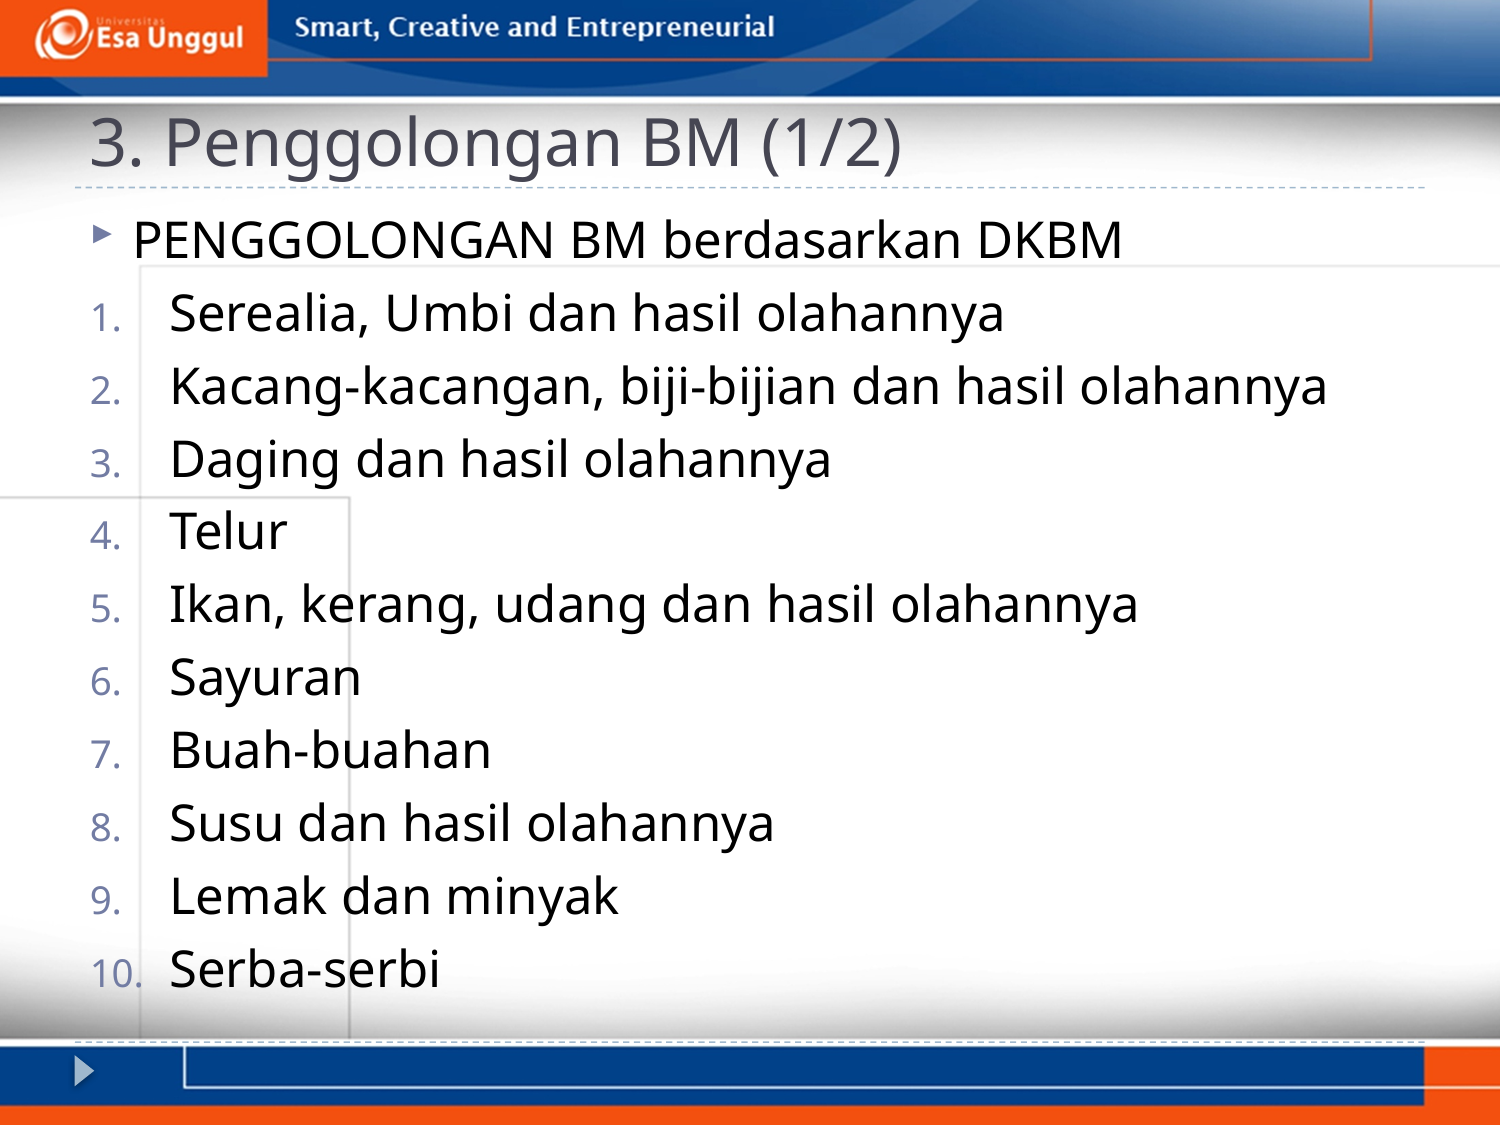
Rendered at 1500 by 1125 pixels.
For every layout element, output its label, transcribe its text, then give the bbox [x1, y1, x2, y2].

picture [0, 0, 1500, 1125]
list PENGGOLONGAN BM berdasarkan DKBM Serealia, Umbi dan hasil olahannya Kacang-kacangan, biji-bijian dan hasil olahannya Daging dan hasil olahannya Telur Ikan, kerang, udang dan hasil olahannya Sayuran Buah-buahan Susu dan hasil olahannya Lemak dan minyak Serba-serbi [75, 200, 1425, 1010]
title 3. Penggolongan BM (1/2) [75, 24, 1425, 188]
